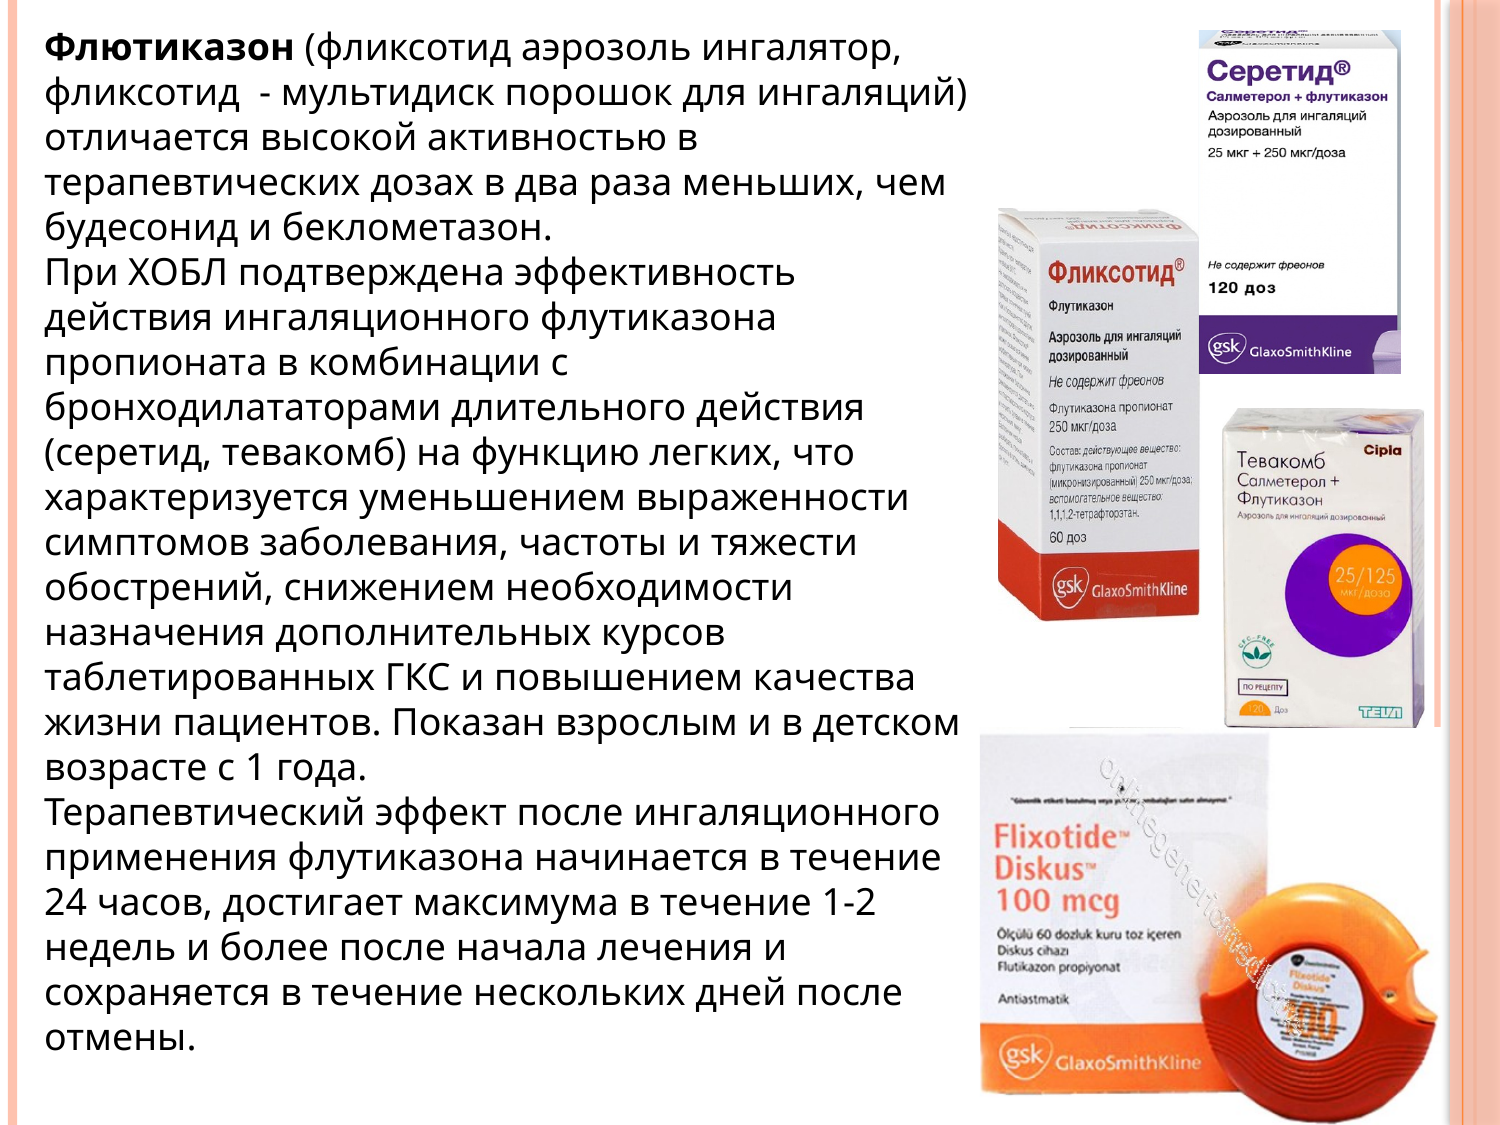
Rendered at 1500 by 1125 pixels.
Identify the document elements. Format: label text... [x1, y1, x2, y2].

text_box Флютиказон (фликсотид аэрозоль ингалятор, фликсотид - мультидиск порошок для ингаляций) отличается высокой активностью в терапевтических дозах в два раза меньших, чем будесонид и беклометазон. При ХОБЛ подтверждена эффективность действия ингаляционного флутиказона пропионата в комбинации с бронходилататорами длительного действия (серетид, тевакомб) на функцию легких, что характеризуется уменьшением выраженности симптомов заболевания, частоты и тяжести обострений, снижением необходимости назначения дополнительных курсов таблетированных ГКС и повышением качества жизни пациентов. Показан взрослым и в детском возрасте с 1 года. Терапевтический эффект после ингаляционного применения флутиказона начинается в течение 24 часов, достигает максимума в течение 1-2 недель и более после начала лечения и сохраняется в течение нескольких дней после отмены. [29, 15, 987, 1066]
picture [979, 408, 1442, 1125]
picture [997, 30, 1402, 623]
